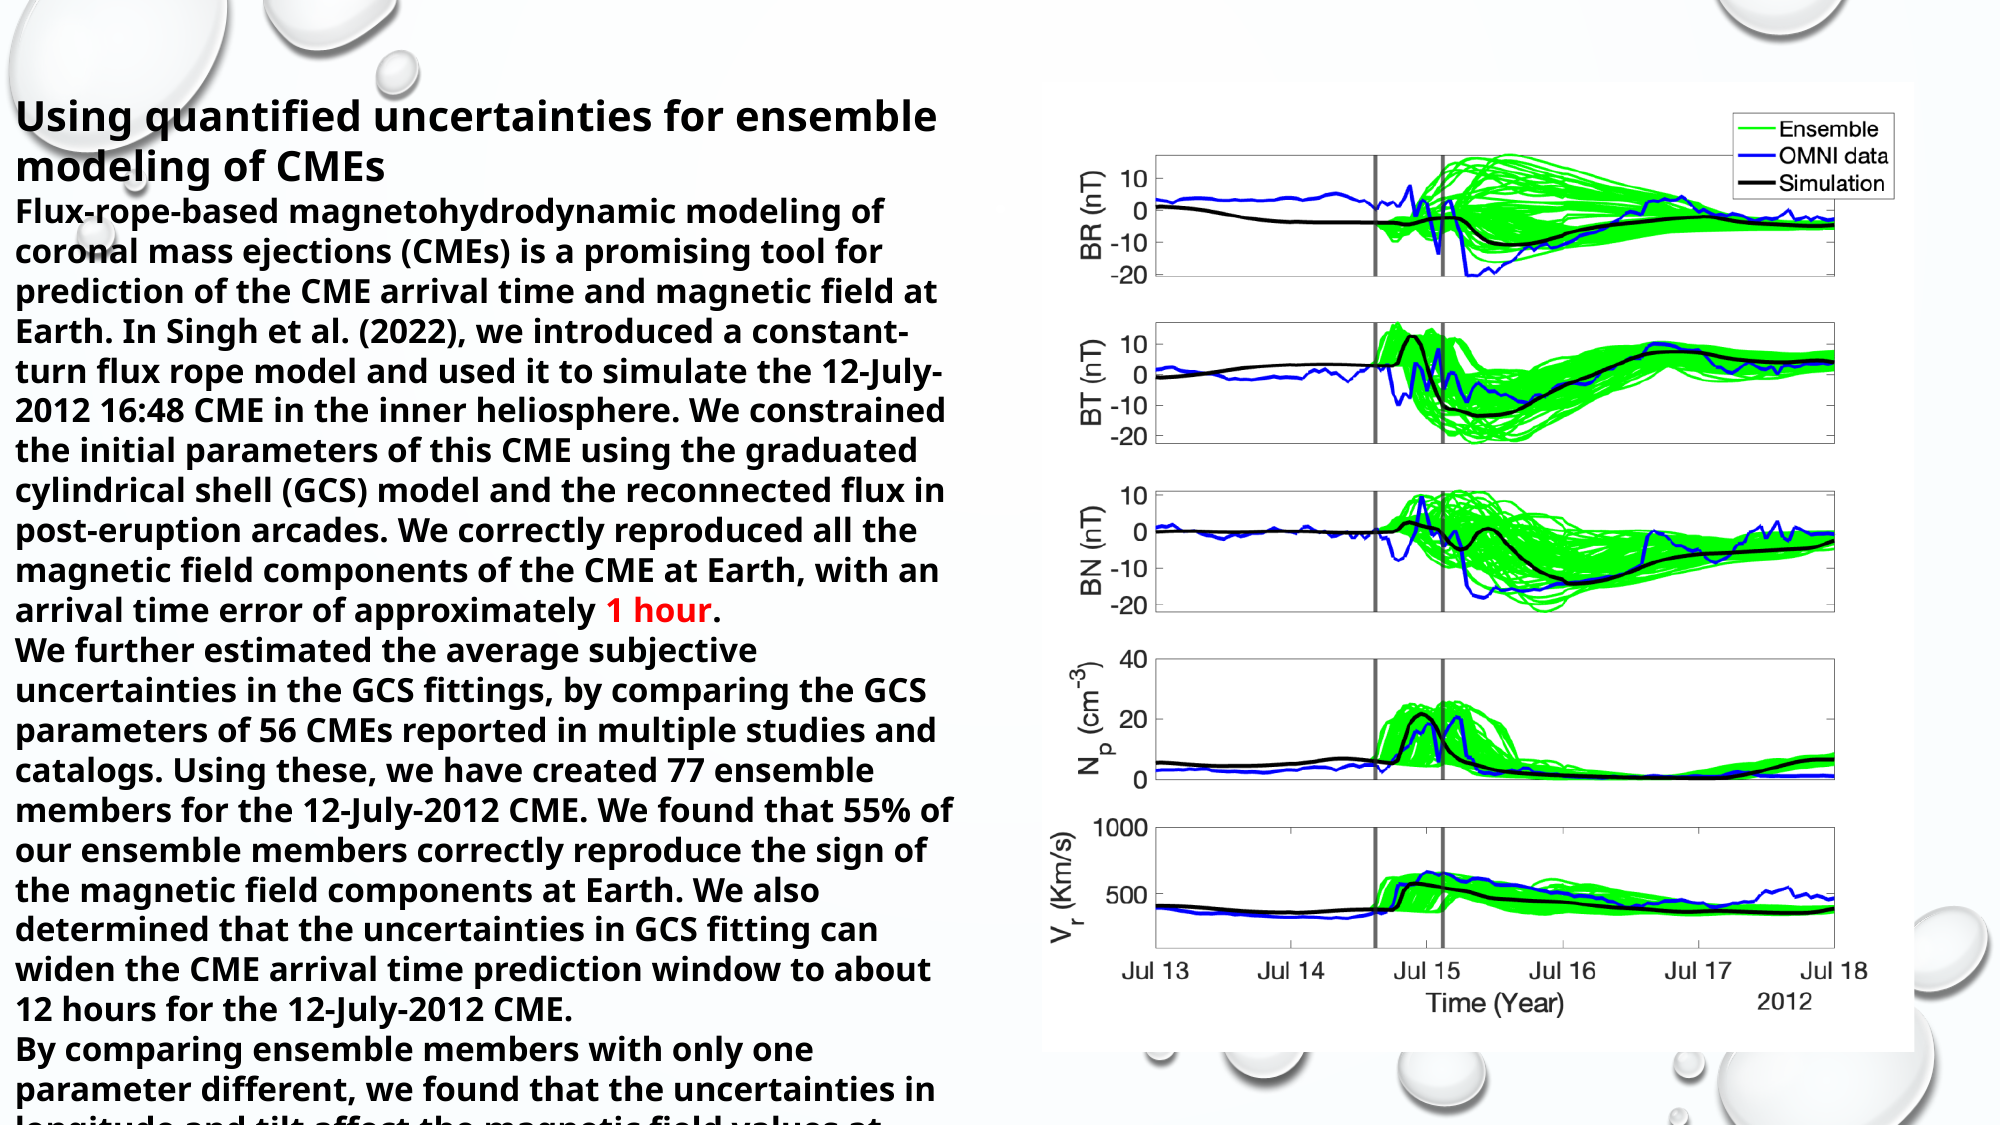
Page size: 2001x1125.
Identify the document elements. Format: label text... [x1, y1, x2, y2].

text_box Using quantified uncertainties for ensemble modeling of CMEs Flux-rope-based magnetohydrodynamic modeling of coronal mass ejections (CMEs) is a promising tool for prediction of the CME arrival time and magnetic field at Earth. In Singh et al. (2022), we introduced a constant-turn flux rope model and used it to simulate the 12-July-2012 16:48 CME in the inner heliosphere. We constrained the initial parameters of this CME using the graduated cylindrical shell (GCS) model and the reconnected flux in post-eruption arcades. We correctly reproduced all the magnetic field components of the CME at Earth, with an arrival time error of approximately 1 hour. We further estimated the average subjective uncertainties in the GCS fittings, by comparing the GCS parameters of 56 CMEs reported in multiple studies and catalogs. Using these, we have created 77 ensemble members for the 12-July-2012 CME. We found that 55% of our ensemble members correctly reproduce the sign of the magnetic field components at Earth. We also determined that the uncertainties in GCS fitting can widen the CME arrival time prediction window to about 12 hours for the 12-July-2012 CME. By comparing ensemble members with only one parameter different, we found that the uncertainties in longitude and tilt affect the magnetic field values at Earth much more than uncertainties in half angle and aspect ratio. [0, 82, 987, 1125]
picture [0, 0, 2000, 1125]
